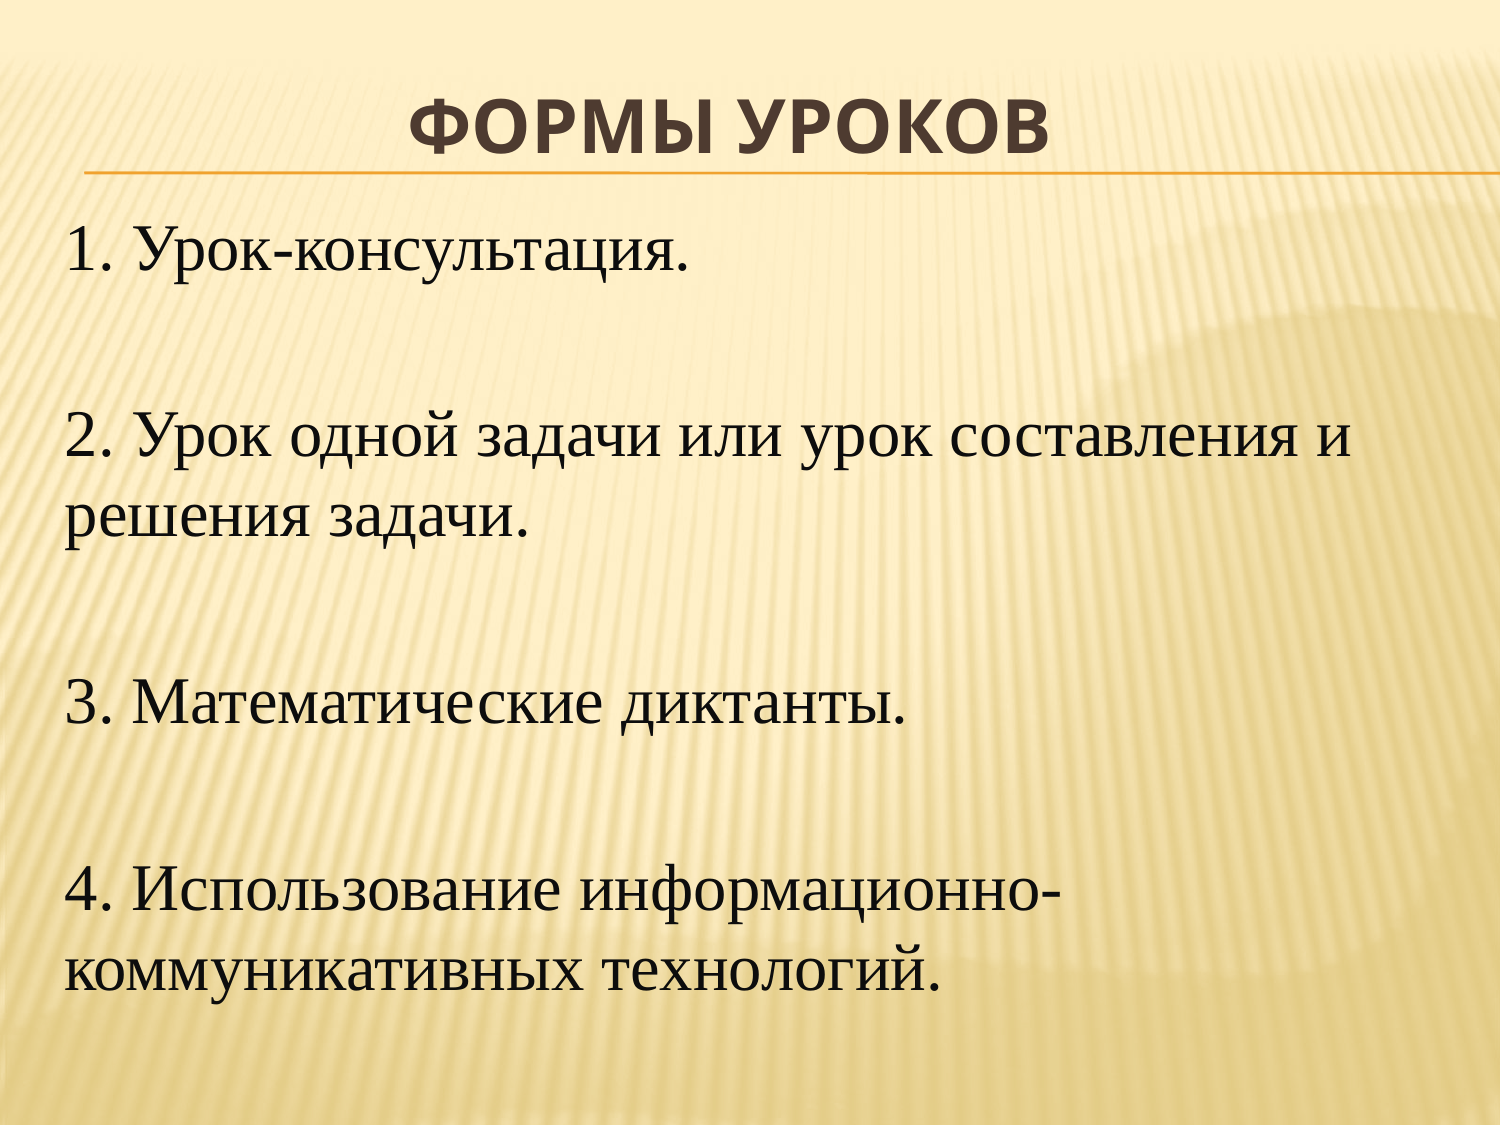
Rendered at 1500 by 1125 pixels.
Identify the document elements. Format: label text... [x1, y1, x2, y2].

title Формы уроков [17, 54, 1443, 192]
list 1. Урок-консультация. 2. Урок одной задачи или урок составления и решения задачи. 3. Математические диктанты. 4. Использование информационно-коммуникативных технологий. [50, 196, 1475, 998]
